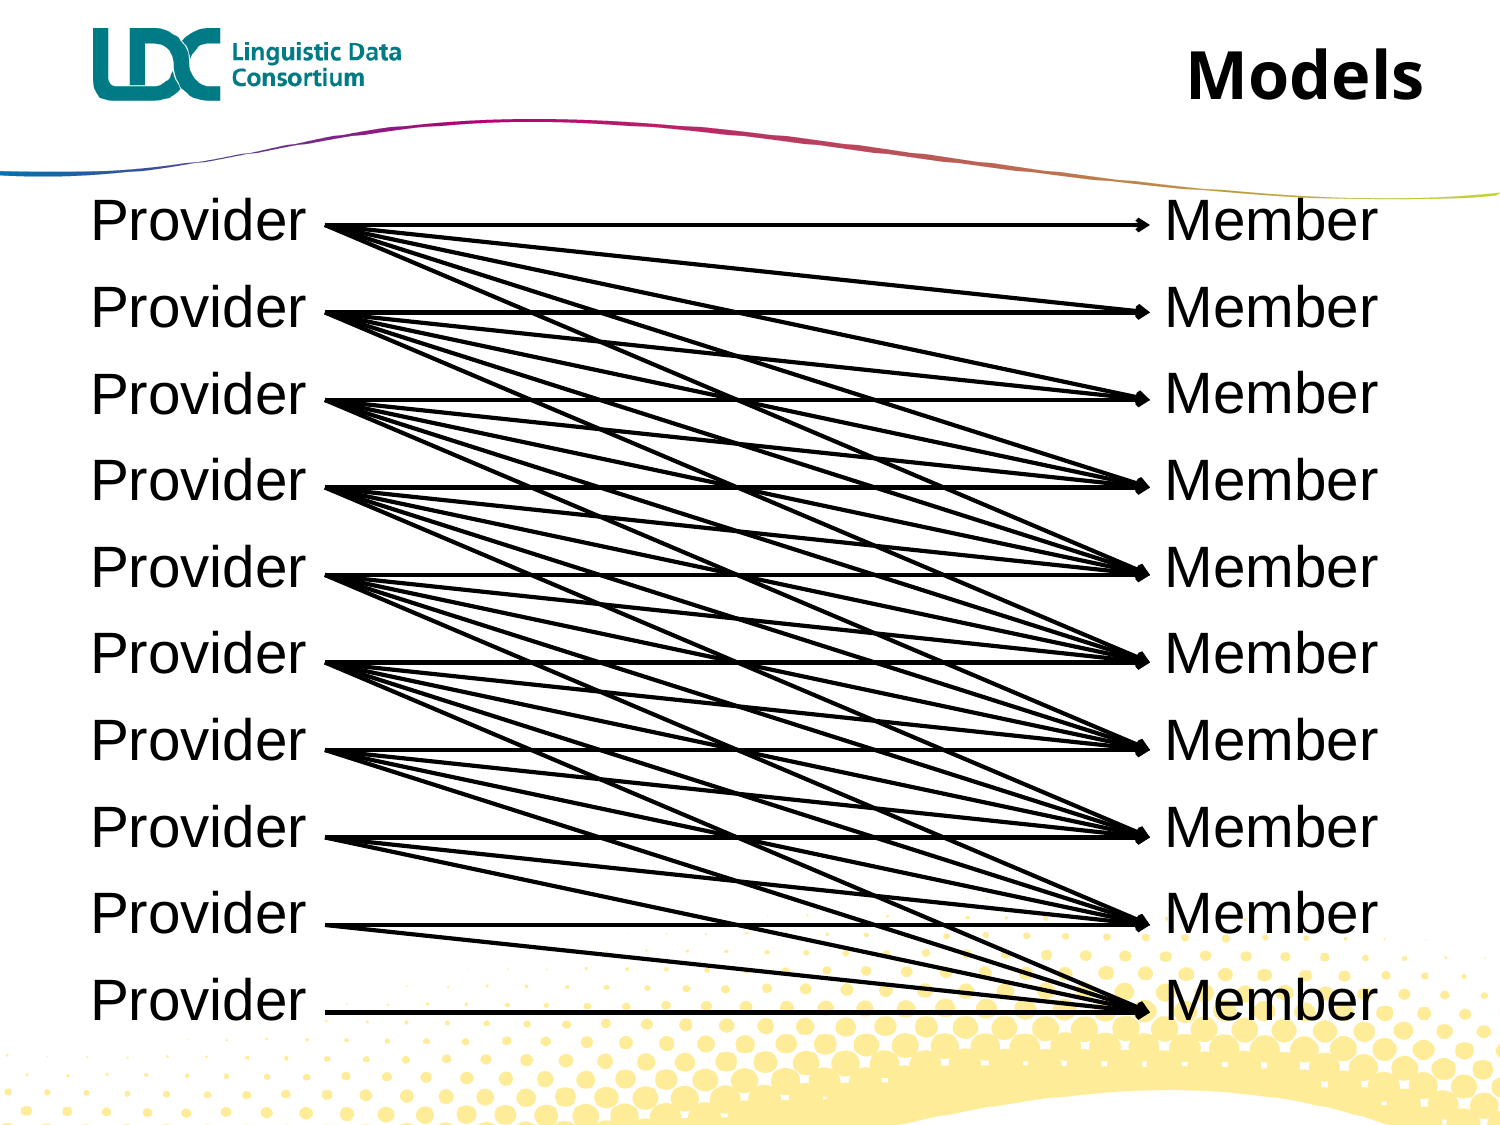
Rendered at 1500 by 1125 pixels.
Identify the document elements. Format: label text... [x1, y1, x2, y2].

text_box Member Member Member Member Member Member Member Member Member Member [1149, 174, 1425, 1050]
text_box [324, 399, 1151, 487]
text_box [324, 662, 1151, 1013]
title Models [750, 32, 1425, 163]
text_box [324, 312, 1151, 399]
list Provider Provider Provider Provider Provider Provider Provider Provider Provider Provider [75, 174, 350, 1050]
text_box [324, 487, 1151, 574]
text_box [324, 574, 1151, 662]
picture [0, 0, 1500, 1125]
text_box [324, 224, 1151, 312]
